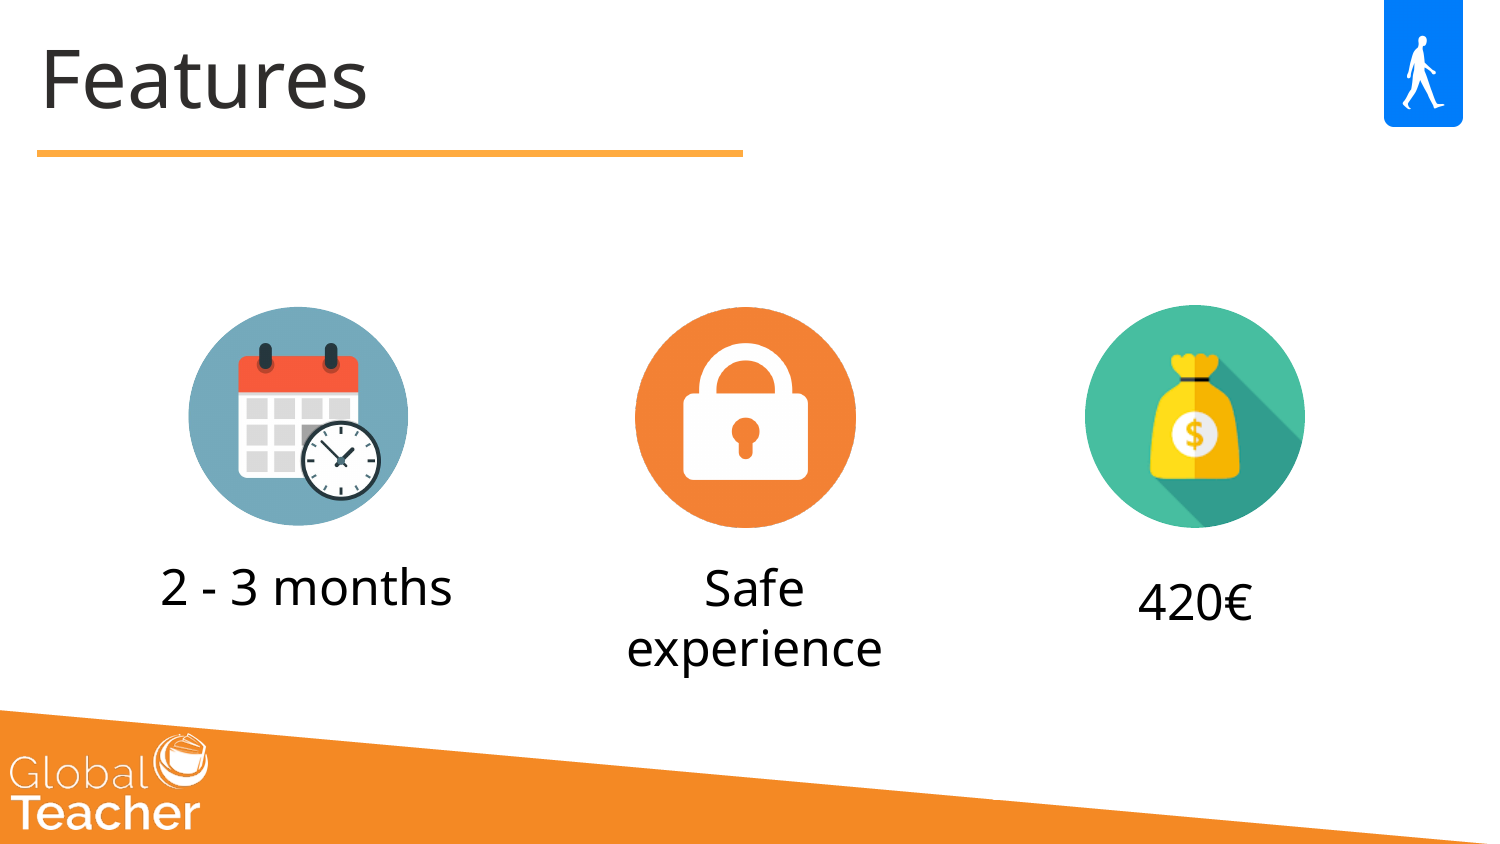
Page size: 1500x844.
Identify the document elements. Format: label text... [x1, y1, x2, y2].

picture [634, 307, 856, 528]
text_box Safe experience [583, 548, 927, 684]
picture [188, 306, 409, 526]
text_box 420€ [1023, 562, 1368, 638]
picture [1084, 304, 1306, 529]
picture [1384, 0, 1463, 128]
text_box 2 - 3 months [54, 547, 559, 623]
picture [0, 709, 1500, 844]
text_box Features [37, 25, 743, 125]
